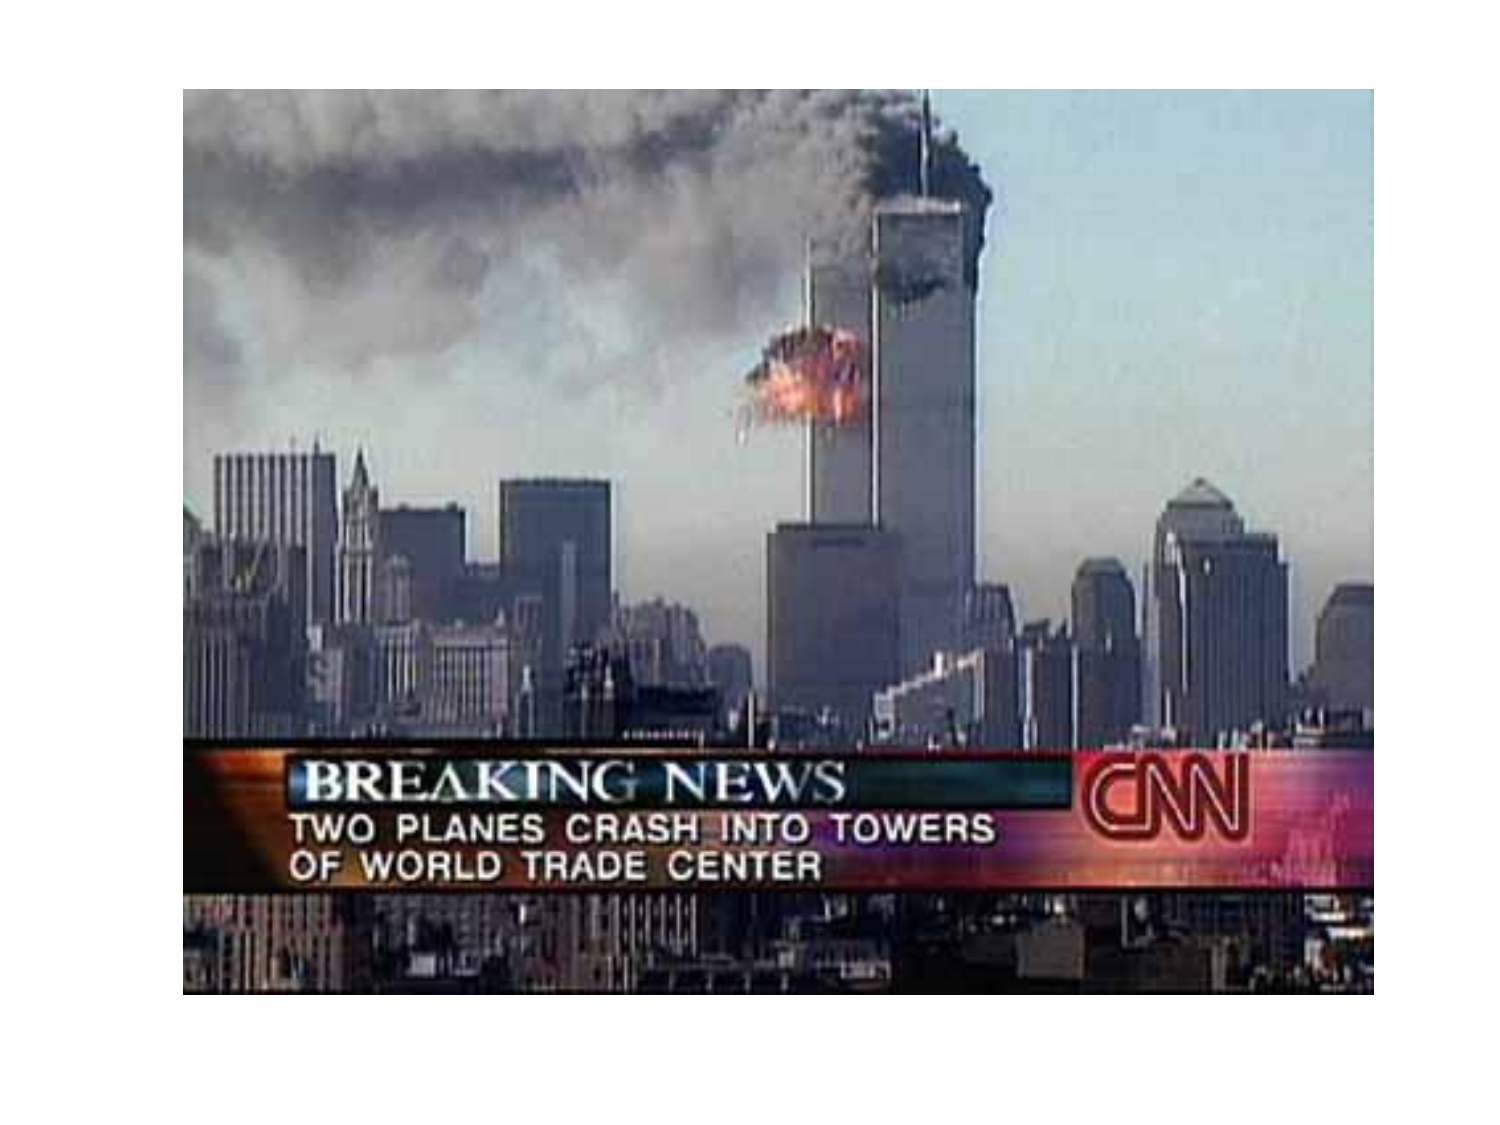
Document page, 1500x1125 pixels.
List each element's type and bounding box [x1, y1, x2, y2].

picture [182, 89, 1375, 996]
